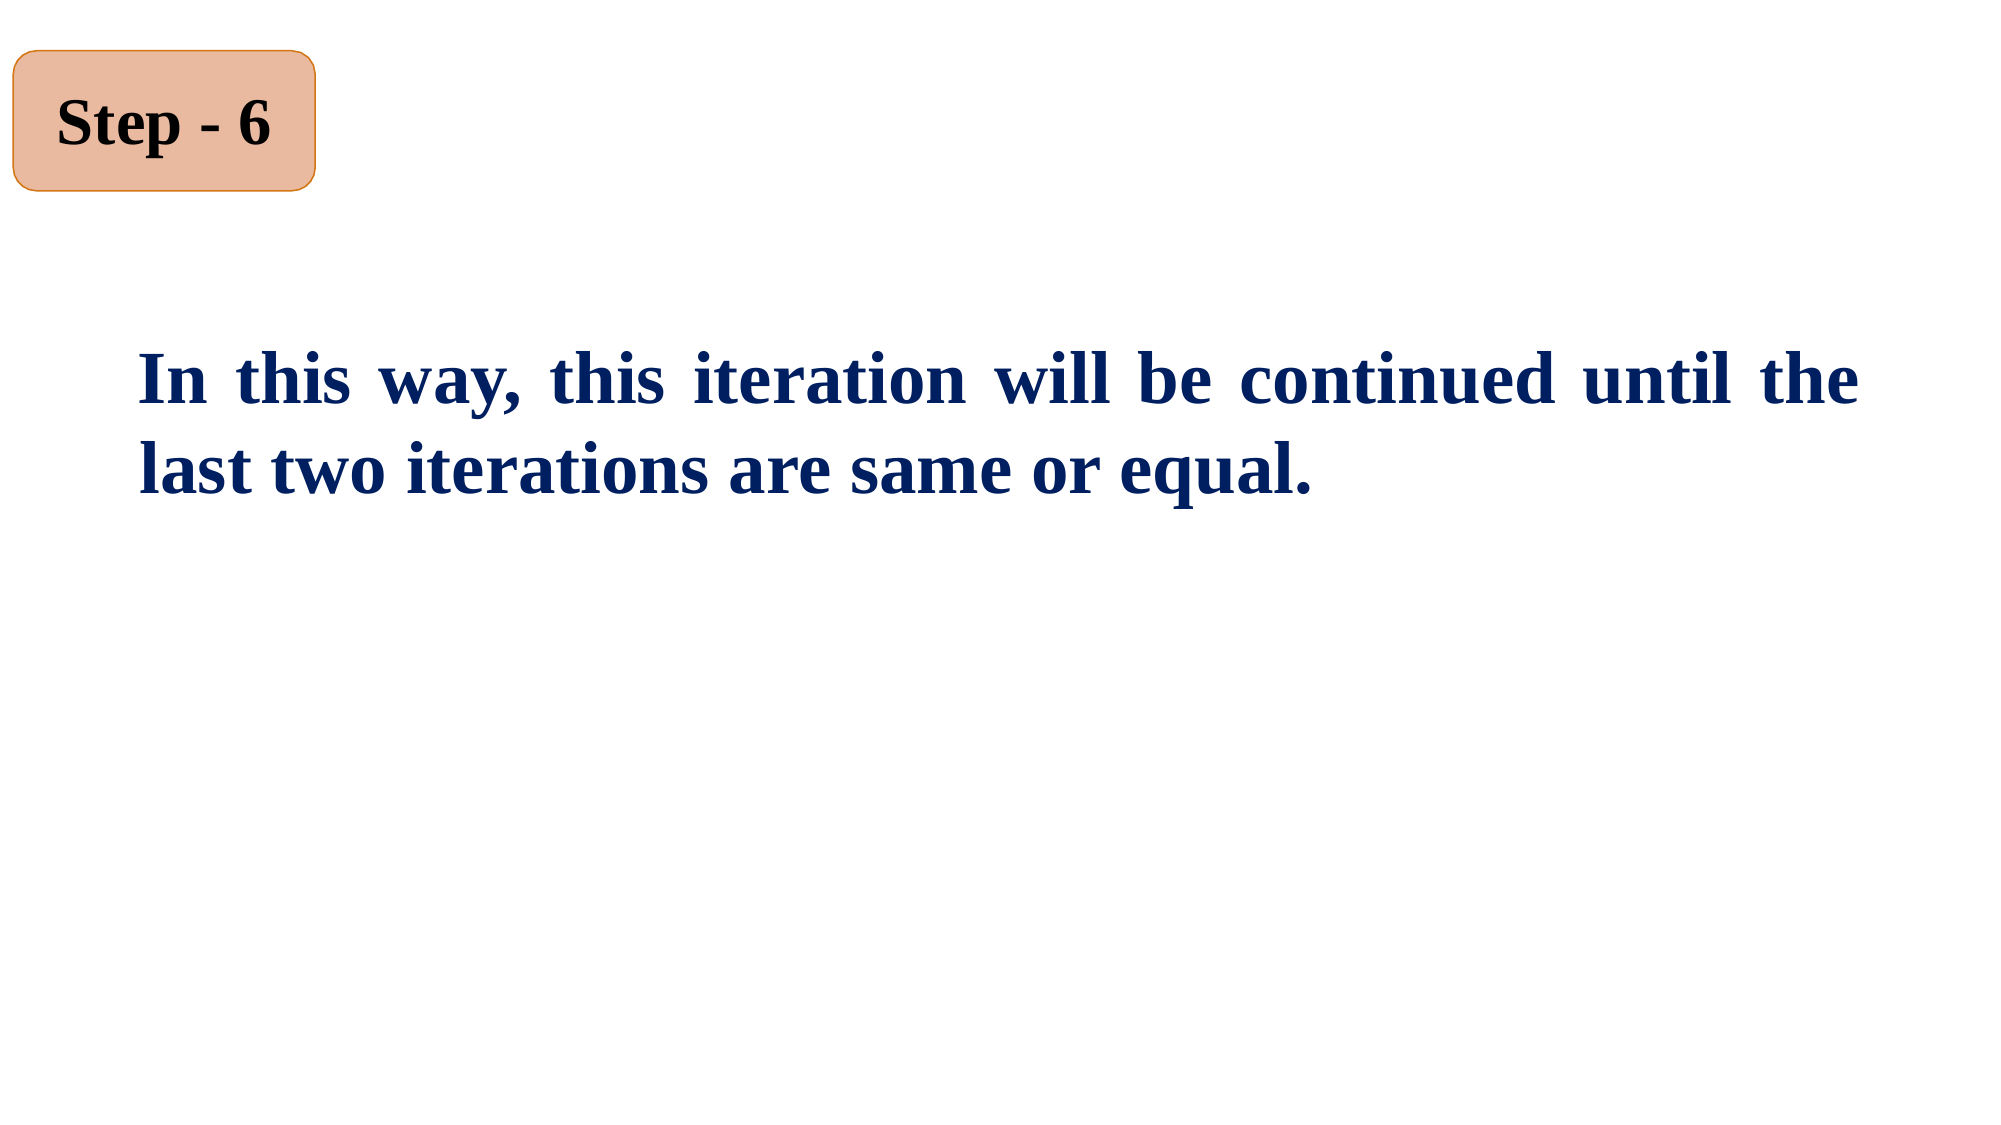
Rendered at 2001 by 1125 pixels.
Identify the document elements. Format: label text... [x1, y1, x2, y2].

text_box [12, 50, 316, 192]
list In this way, this iteration will be continued until the last two iterations are same or equal. [137, 97, 1863, 738]
